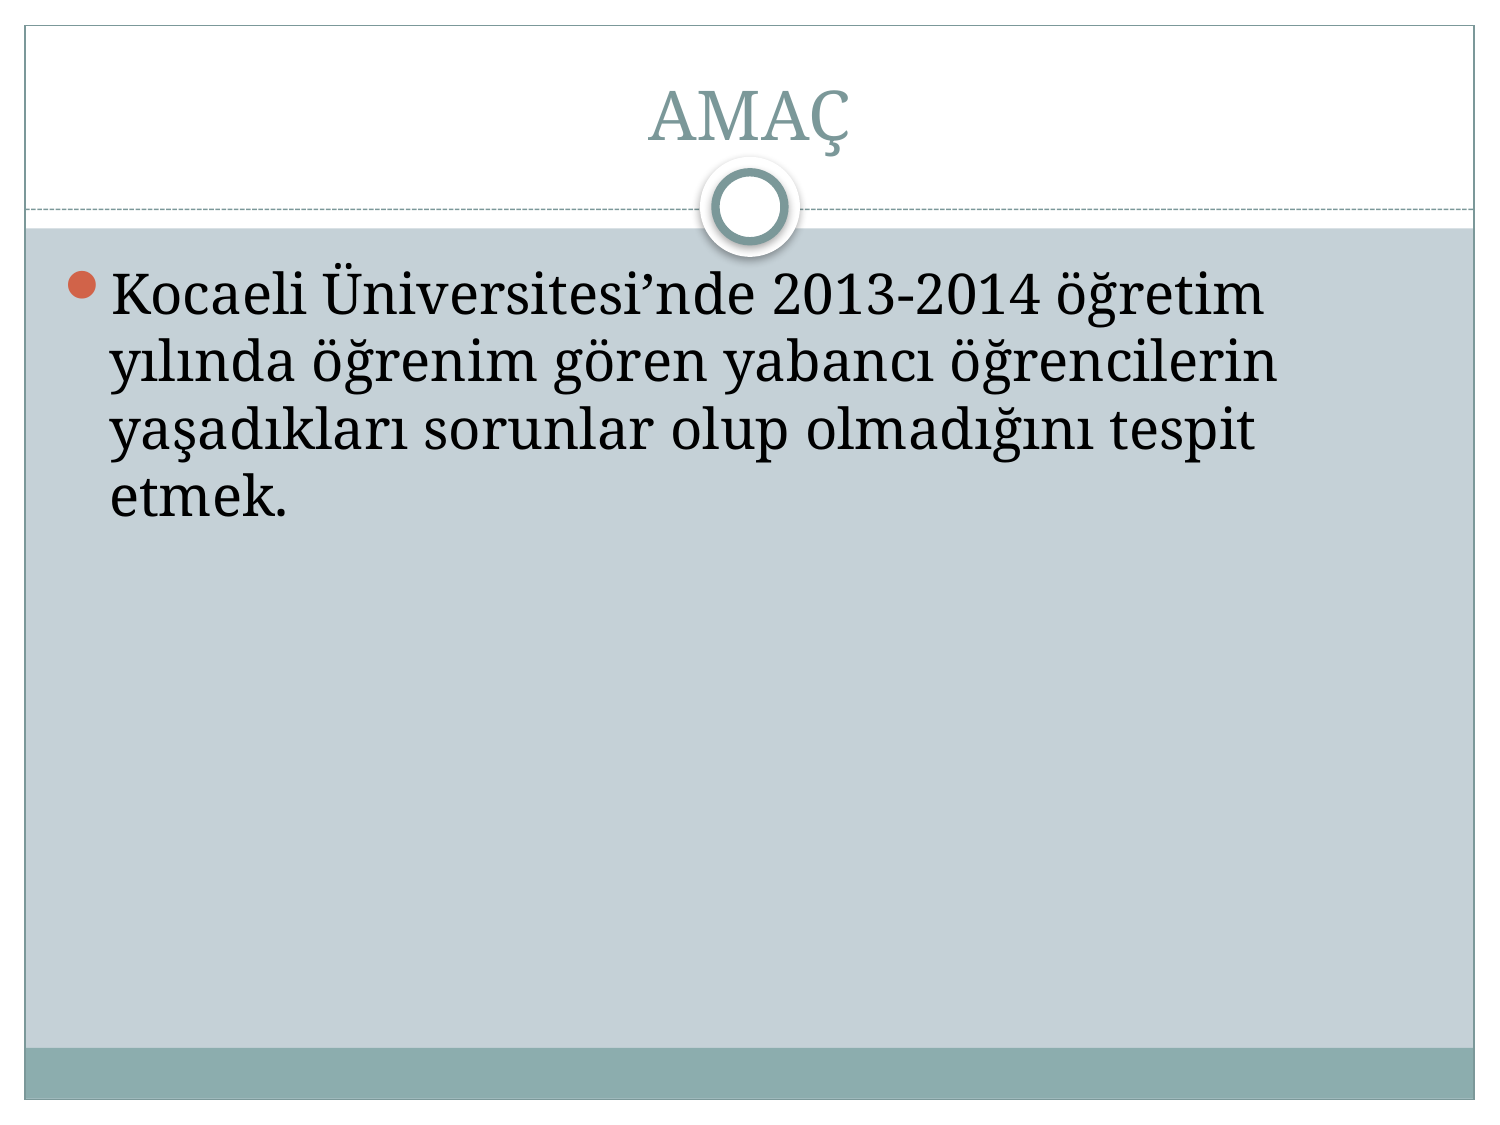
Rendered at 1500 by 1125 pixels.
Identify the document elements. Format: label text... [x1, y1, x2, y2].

list Kocaeli Üniversitesi’nde 2013-2014 öğretim yılında öğrenim gören yabancı öğrencilerin yaşadıkları sorunlar olup olmadığını tespit etmek. [49, 250, 1445, 1001]
title AMAÇ [49, 37, 1450, 162]
